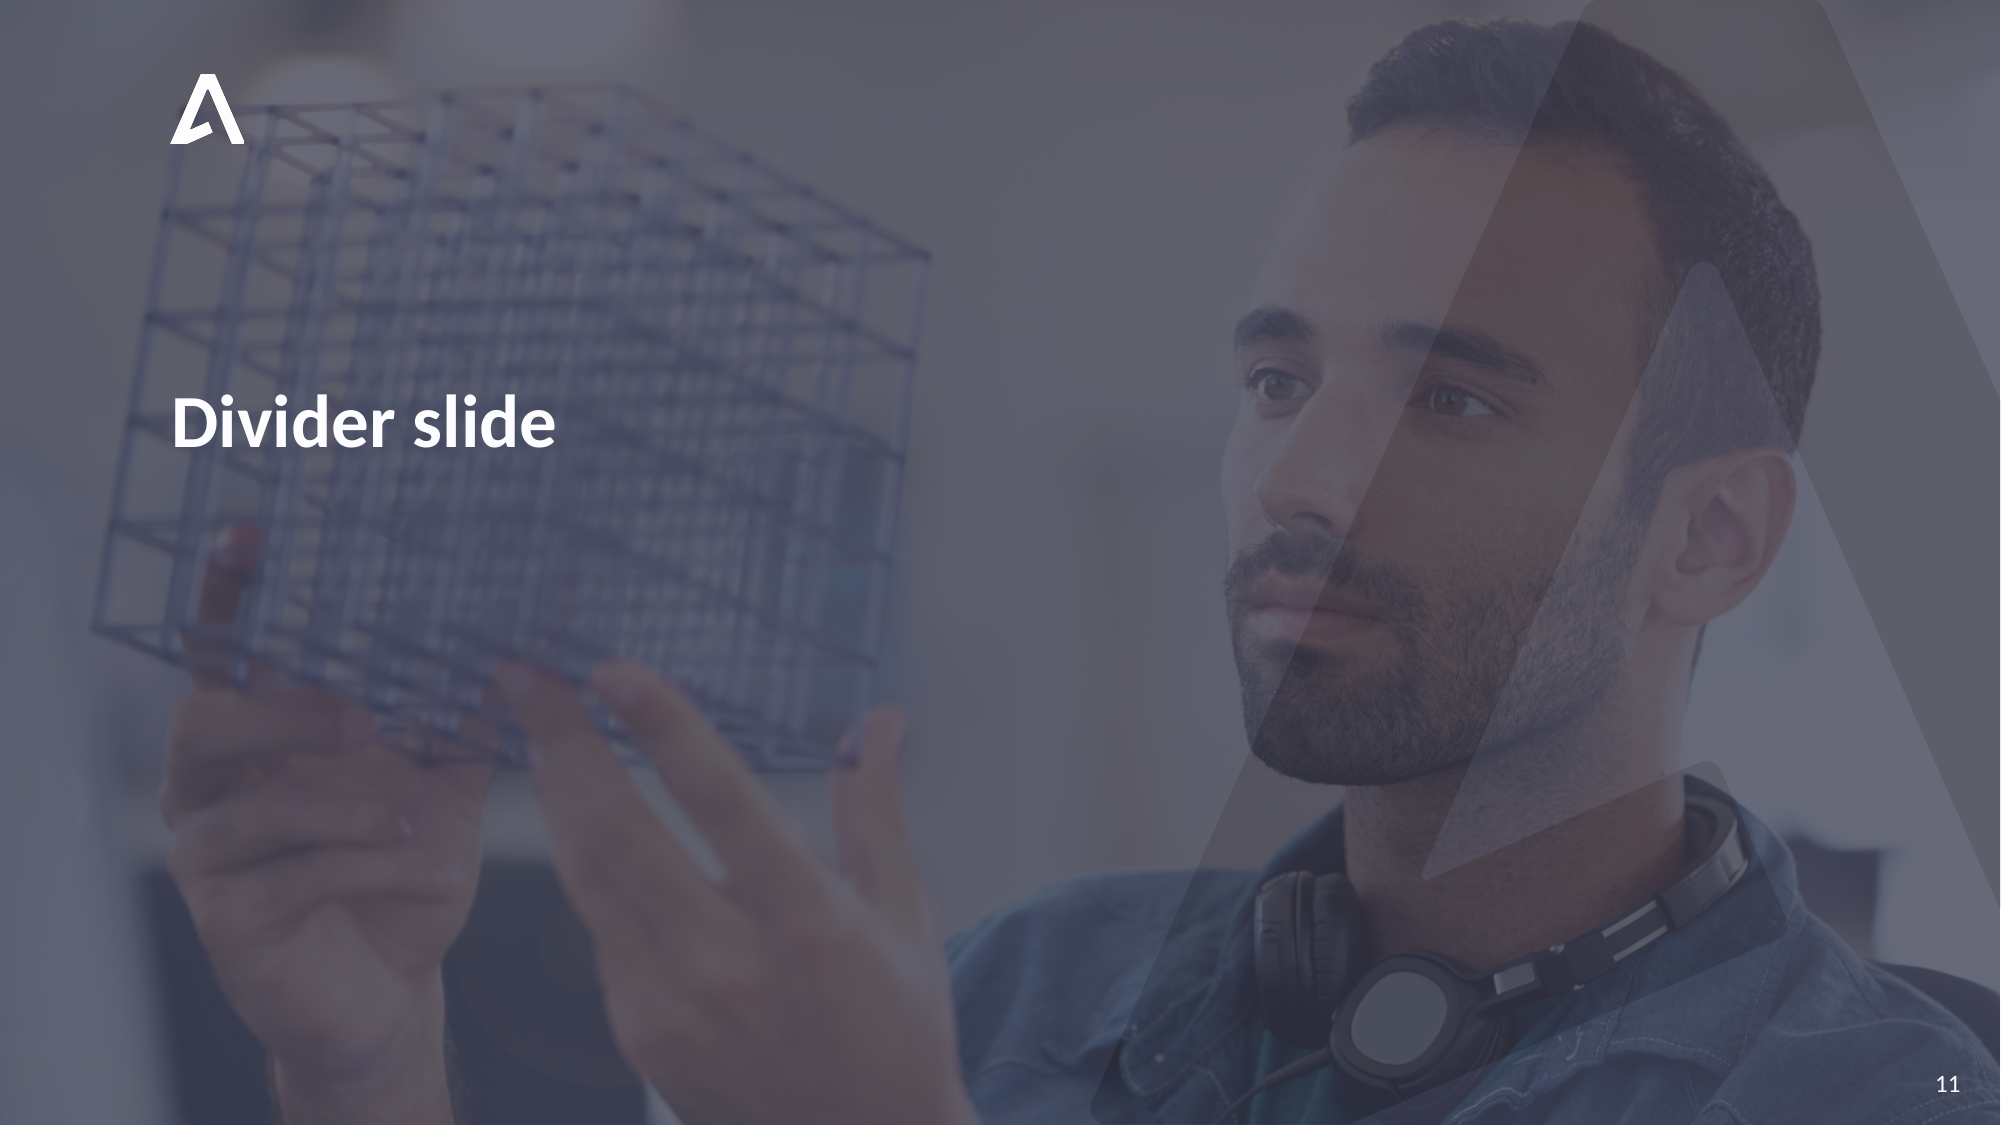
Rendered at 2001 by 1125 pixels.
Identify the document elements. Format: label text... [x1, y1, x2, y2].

title Divider slide [171, 382, 910, 745]
slide_number 11 [1898, 1038, 1961, 1098]
picture [170, 74, 244, 144]
